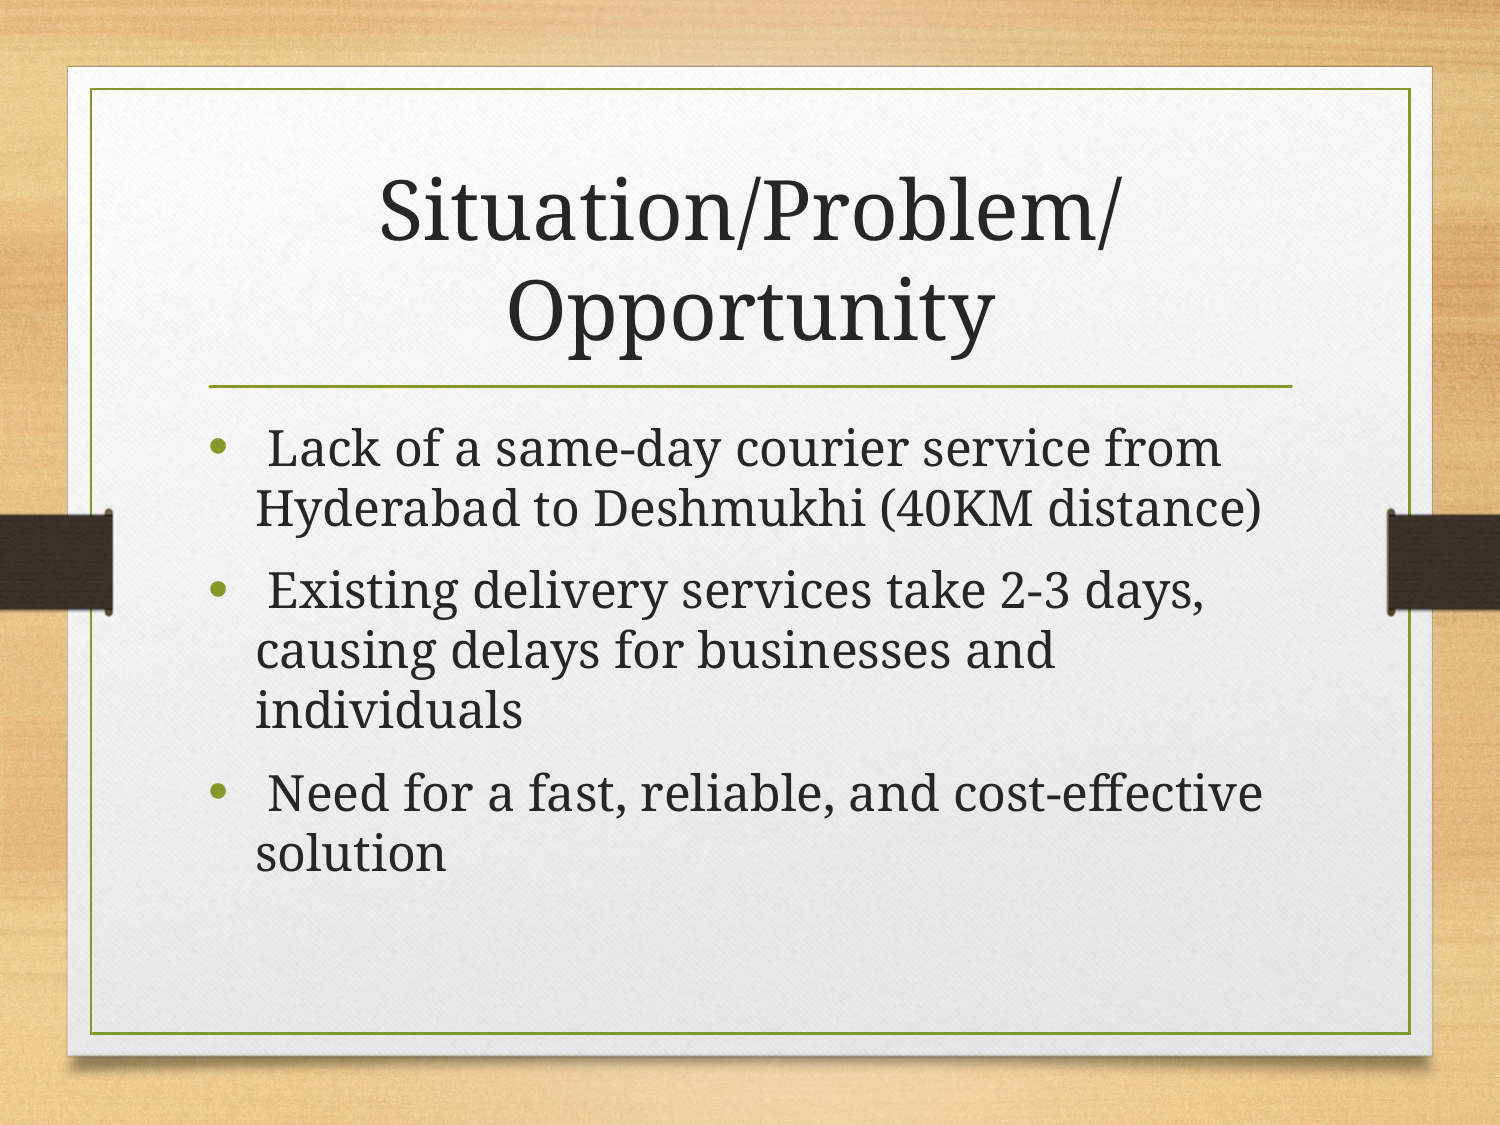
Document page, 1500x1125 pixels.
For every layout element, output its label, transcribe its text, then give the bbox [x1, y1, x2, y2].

picture [0, 0, 1500, 1125]
title Situation/Problem/Opportunity [193, 150, 1309, 365]
list Lack of a same-day courier service from Hyderabad to Deshmukhi (40KM distance) Existing delivery services take 2-3 days, causing delays for businesses and individuals Need for a fast, reliable, and cost-effective solution [193, 408, 1309, 974]
